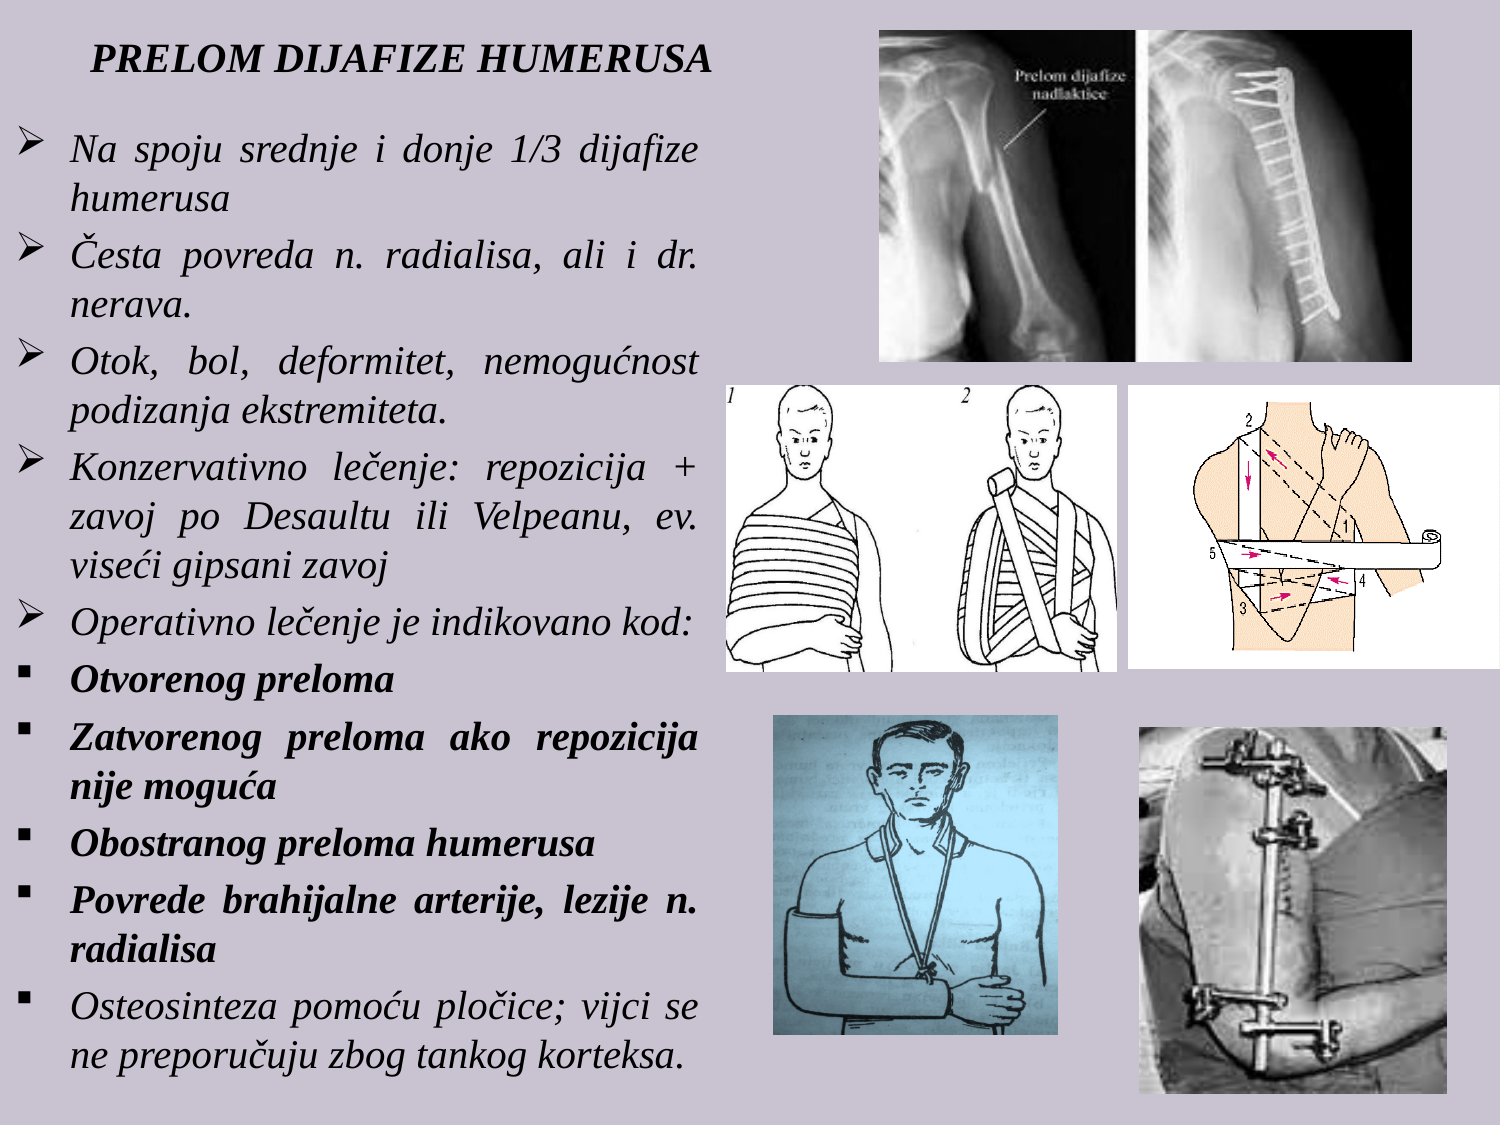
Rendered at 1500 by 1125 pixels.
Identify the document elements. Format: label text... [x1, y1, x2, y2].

picture [879, 30, 1412, 362]
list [1139, 727, 1448, 1095]
picture [773, 715, 1058, 1036]
title PRELOM DIJAFIZE HUMERUSA [75, 0, 1425, 161]
picture [726, 385, 1117, 672]
picture [1127, 385, 1500, 670]
list Na spoju srednje i donje 1/3 dijafize humerusa Česta povreda n. radialisa, ali i dr. nerava. Otok, bol, deformitet, nemogućnost podizanja ekstremiteta. Konzervativno lečenje: repozicija + zavoj po Desaultu ili Velpeanu, ev. viseći gipsani zavoj Operativno lečenje je indikovano kod: Otvorenog preloma Zatvorenog preloma ako repozicija nije moguća Obostranog preloma humerusa Povrede brahijalne arterije, lezije n. radialisa Osteosinteza pomoću pločice; vijci se ne preporučuju zbog tankog korteksa. [0, 113, 715, 1125]
